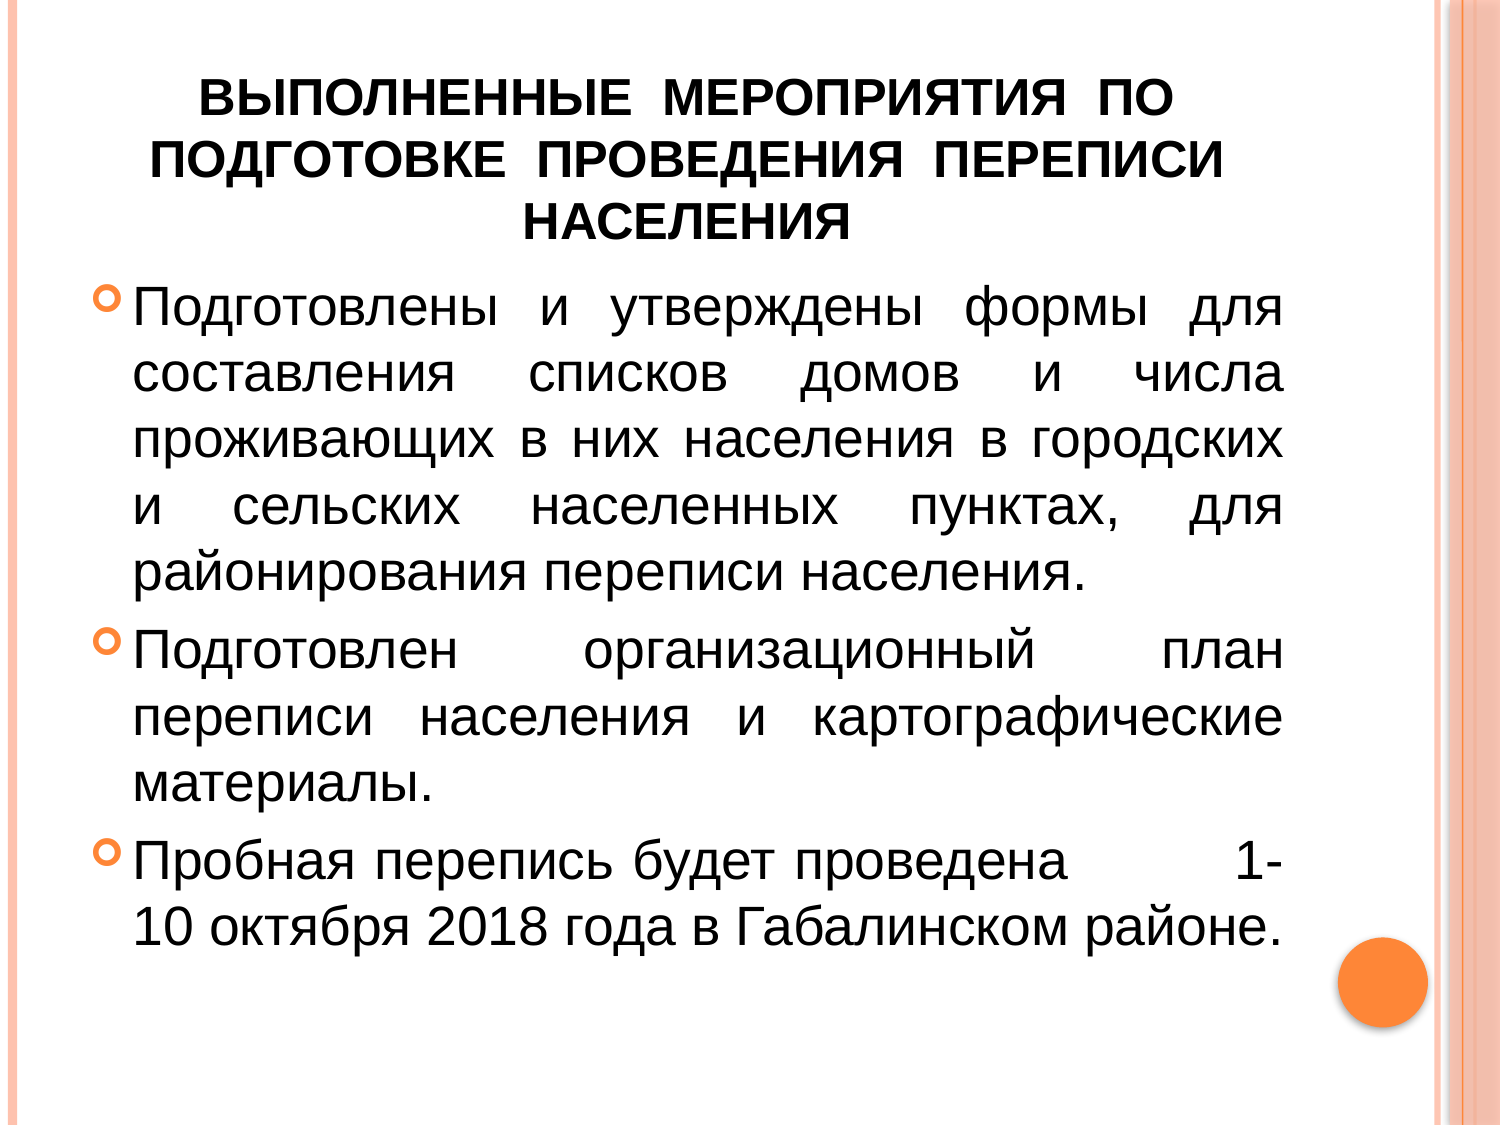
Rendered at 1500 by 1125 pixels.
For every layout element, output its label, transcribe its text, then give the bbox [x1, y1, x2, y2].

list Подготовлены и утверждены формы для составления списков домов и числа проживающих в них населения в городских и сельских населенных пунктах, для районирования переписи населения. Подготовлен организационный план переписи населения и картографические материалы. Пробная перепись будет проведена 1-10 октября 2018 года в Габалинском районе. [75, 262, 1300, 1062]
title ВЫПОЛНЕННЫЕ МЕРОПРИЯТИЯ ПО ПОДГОТОВКЕ ПРОВЕДЕНИЯ ПЕРЕПИСИ НАСЕЛЕНИЯ [75, 45, 1300, 258]
